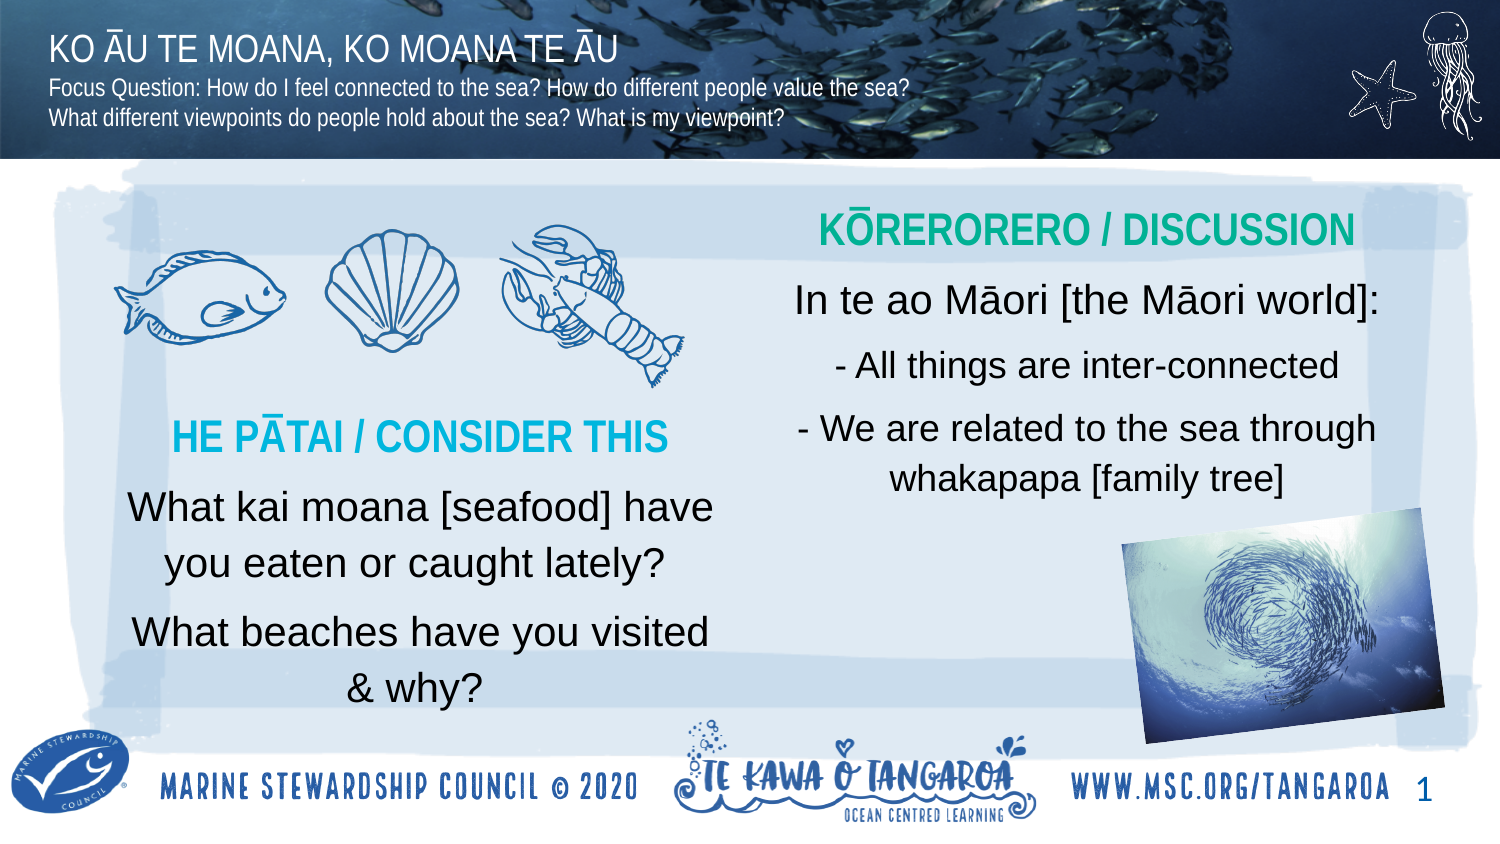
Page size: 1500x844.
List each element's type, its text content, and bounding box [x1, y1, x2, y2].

title KO ĀU TE MOANA, KO MOANA TE ĀU Focus Question: How do I feel connected to the sea? How do different people value the sea? What different viewpoints do people hold about the sea? What is my viewpoint? [33, 15, 1500, 137]
picture [0, 0, 1500, 835]
